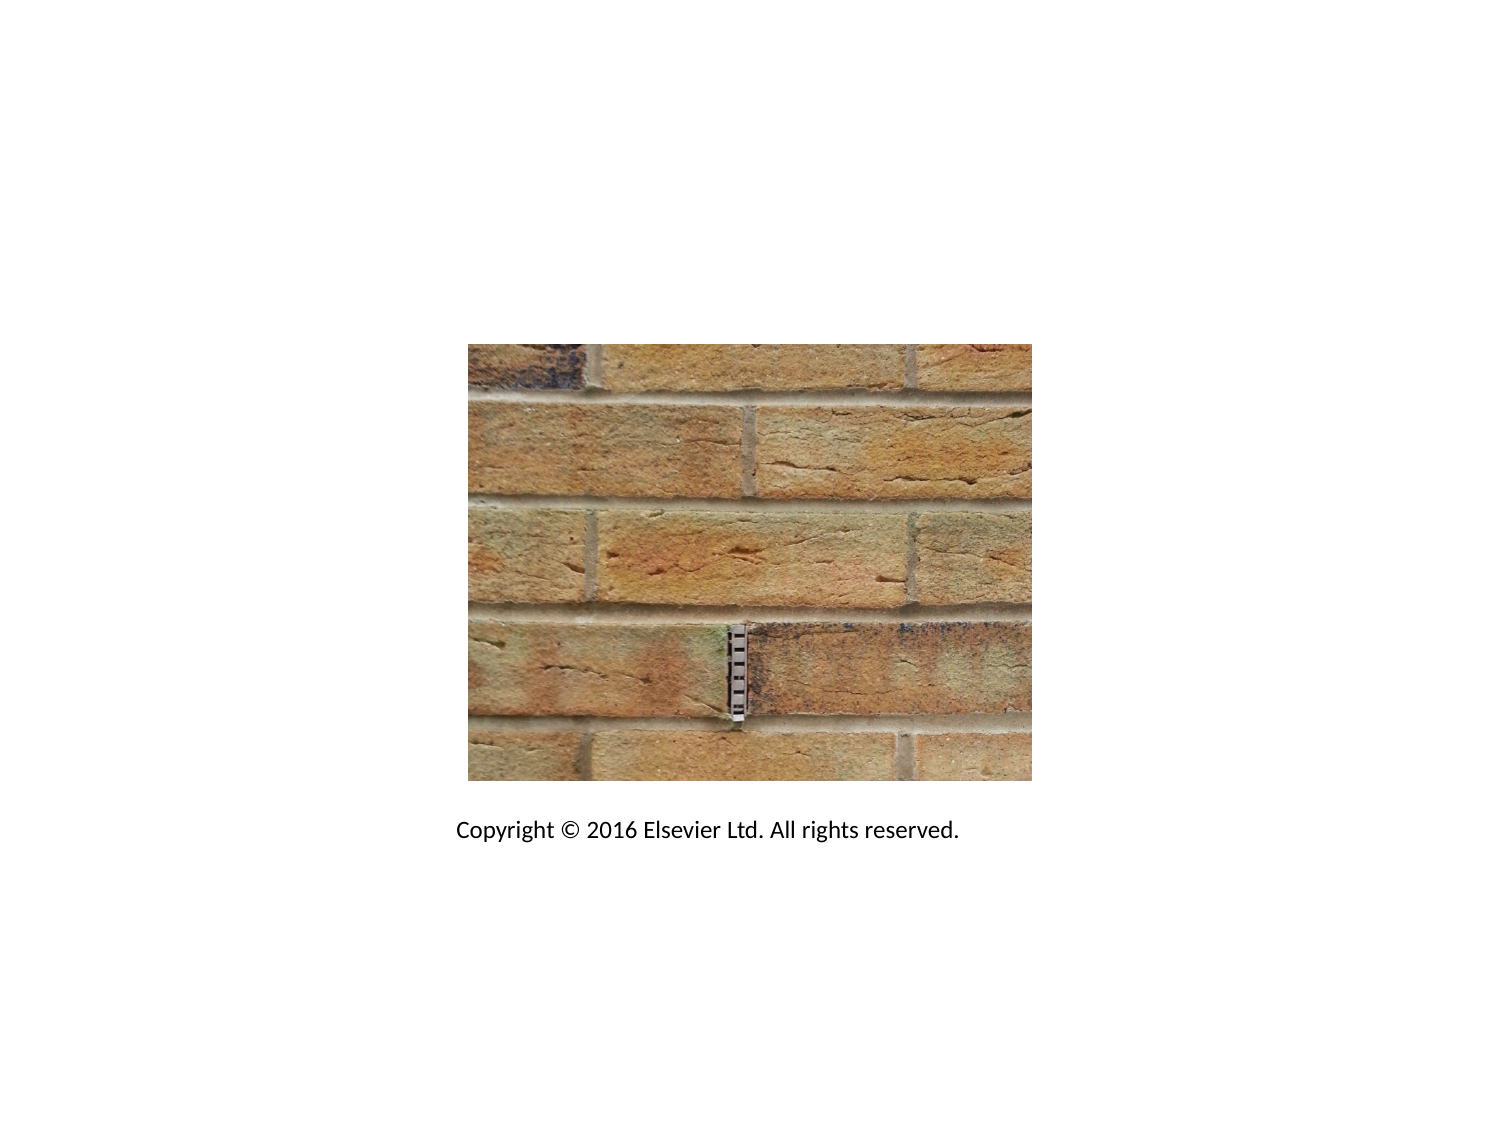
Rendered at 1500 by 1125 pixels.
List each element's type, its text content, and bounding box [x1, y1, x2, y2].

picture [468, 344, 1032, 781]
text_box Copyright © 2016 Elsevier Ltd. All rights reserved. [252, 806, 1165, 852]
